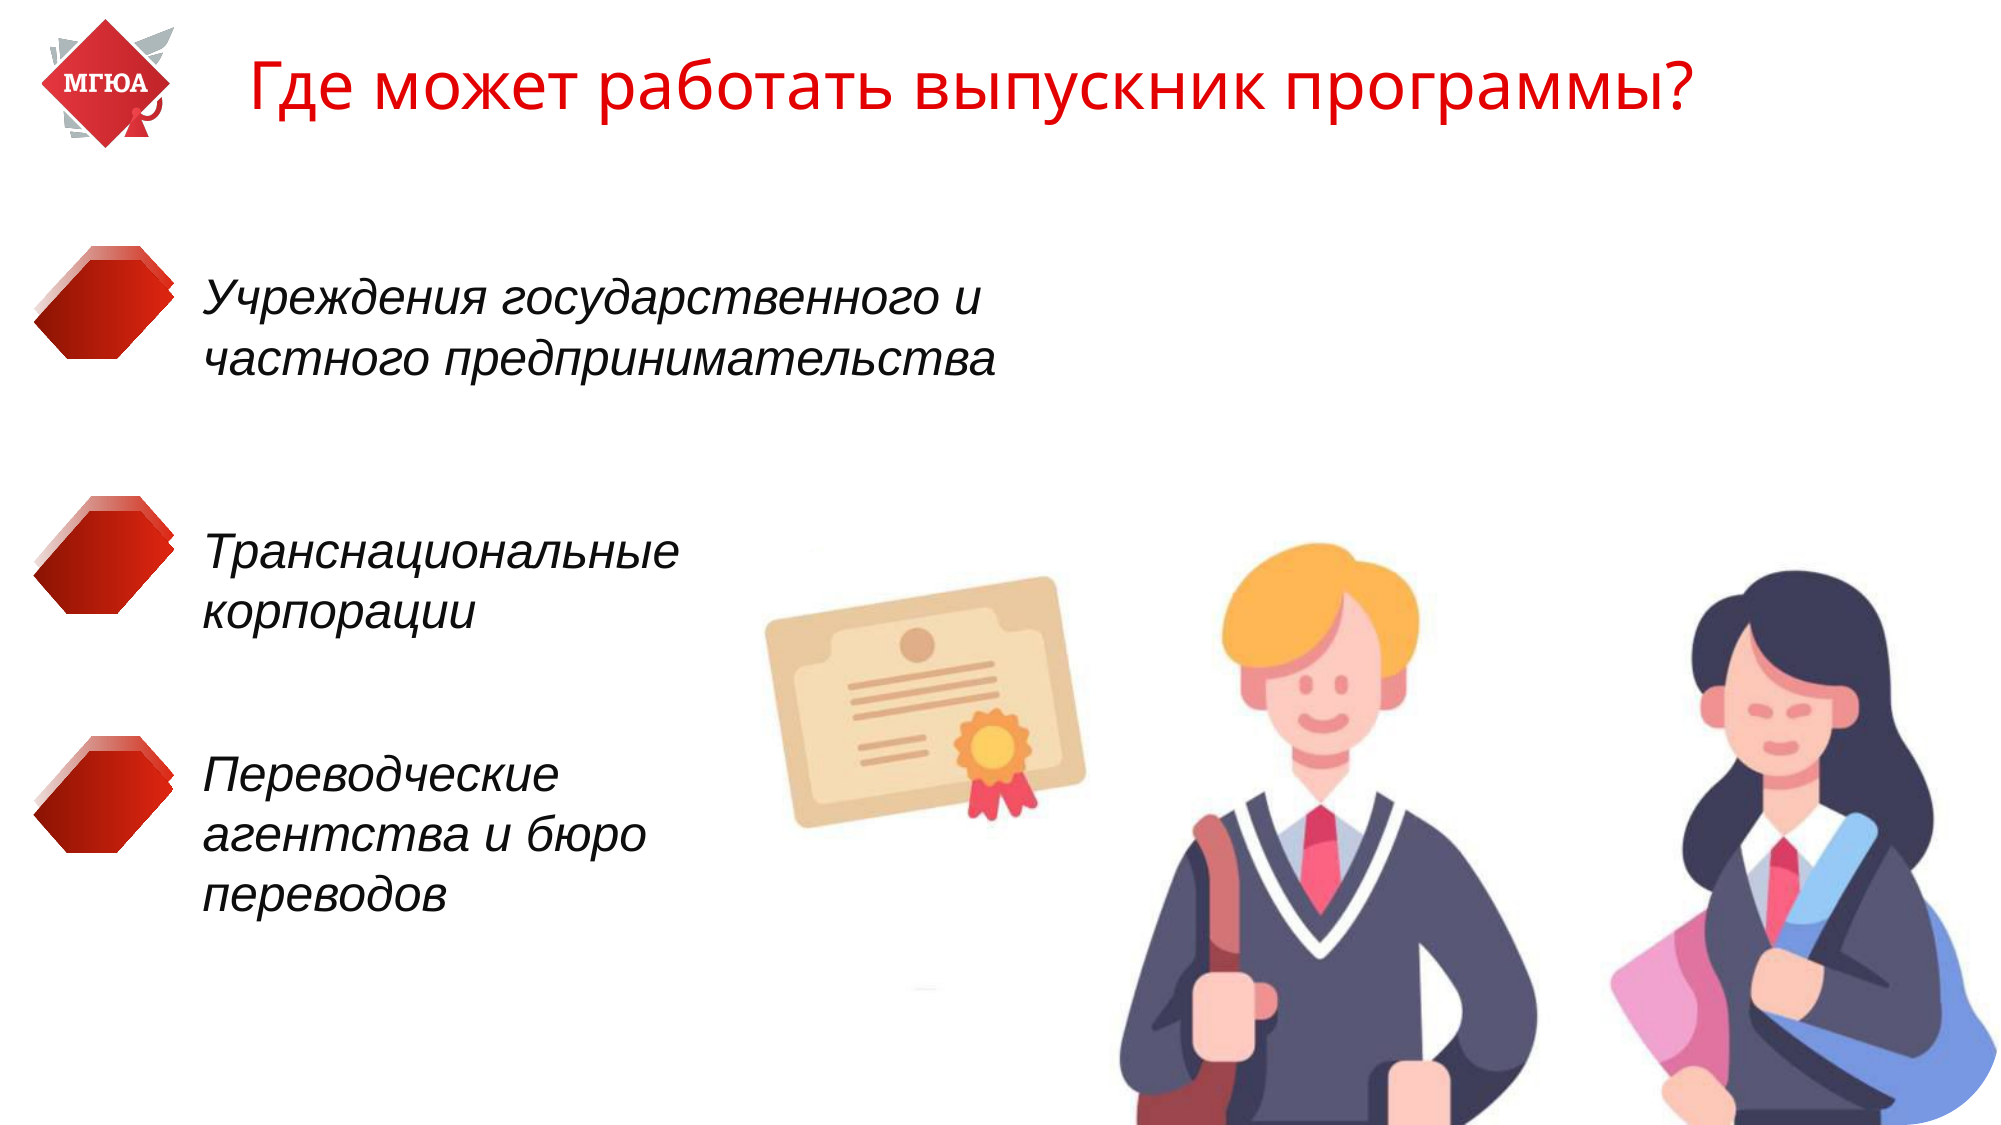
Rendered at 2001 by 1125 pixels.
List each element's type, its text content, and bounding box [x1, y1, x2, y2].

text_box Транснациональные корпорации [188, 511, 720, 646]
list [757, 539, 2000, 1125]
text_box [33, 246, 174, 359]
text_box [33, 736, 174, 853]
text_box [41, 19, 175, 149]
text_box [33, 496, 174, 615]
text_box Учреждения государственного и частного предпринимательства [188, 257, 1152, 393]
text_box Переводческие агентства и бюро переводов [188, 733, 703, 929]
text_box Где может работать выпускник программы? [233, 35, 1712, 131]
